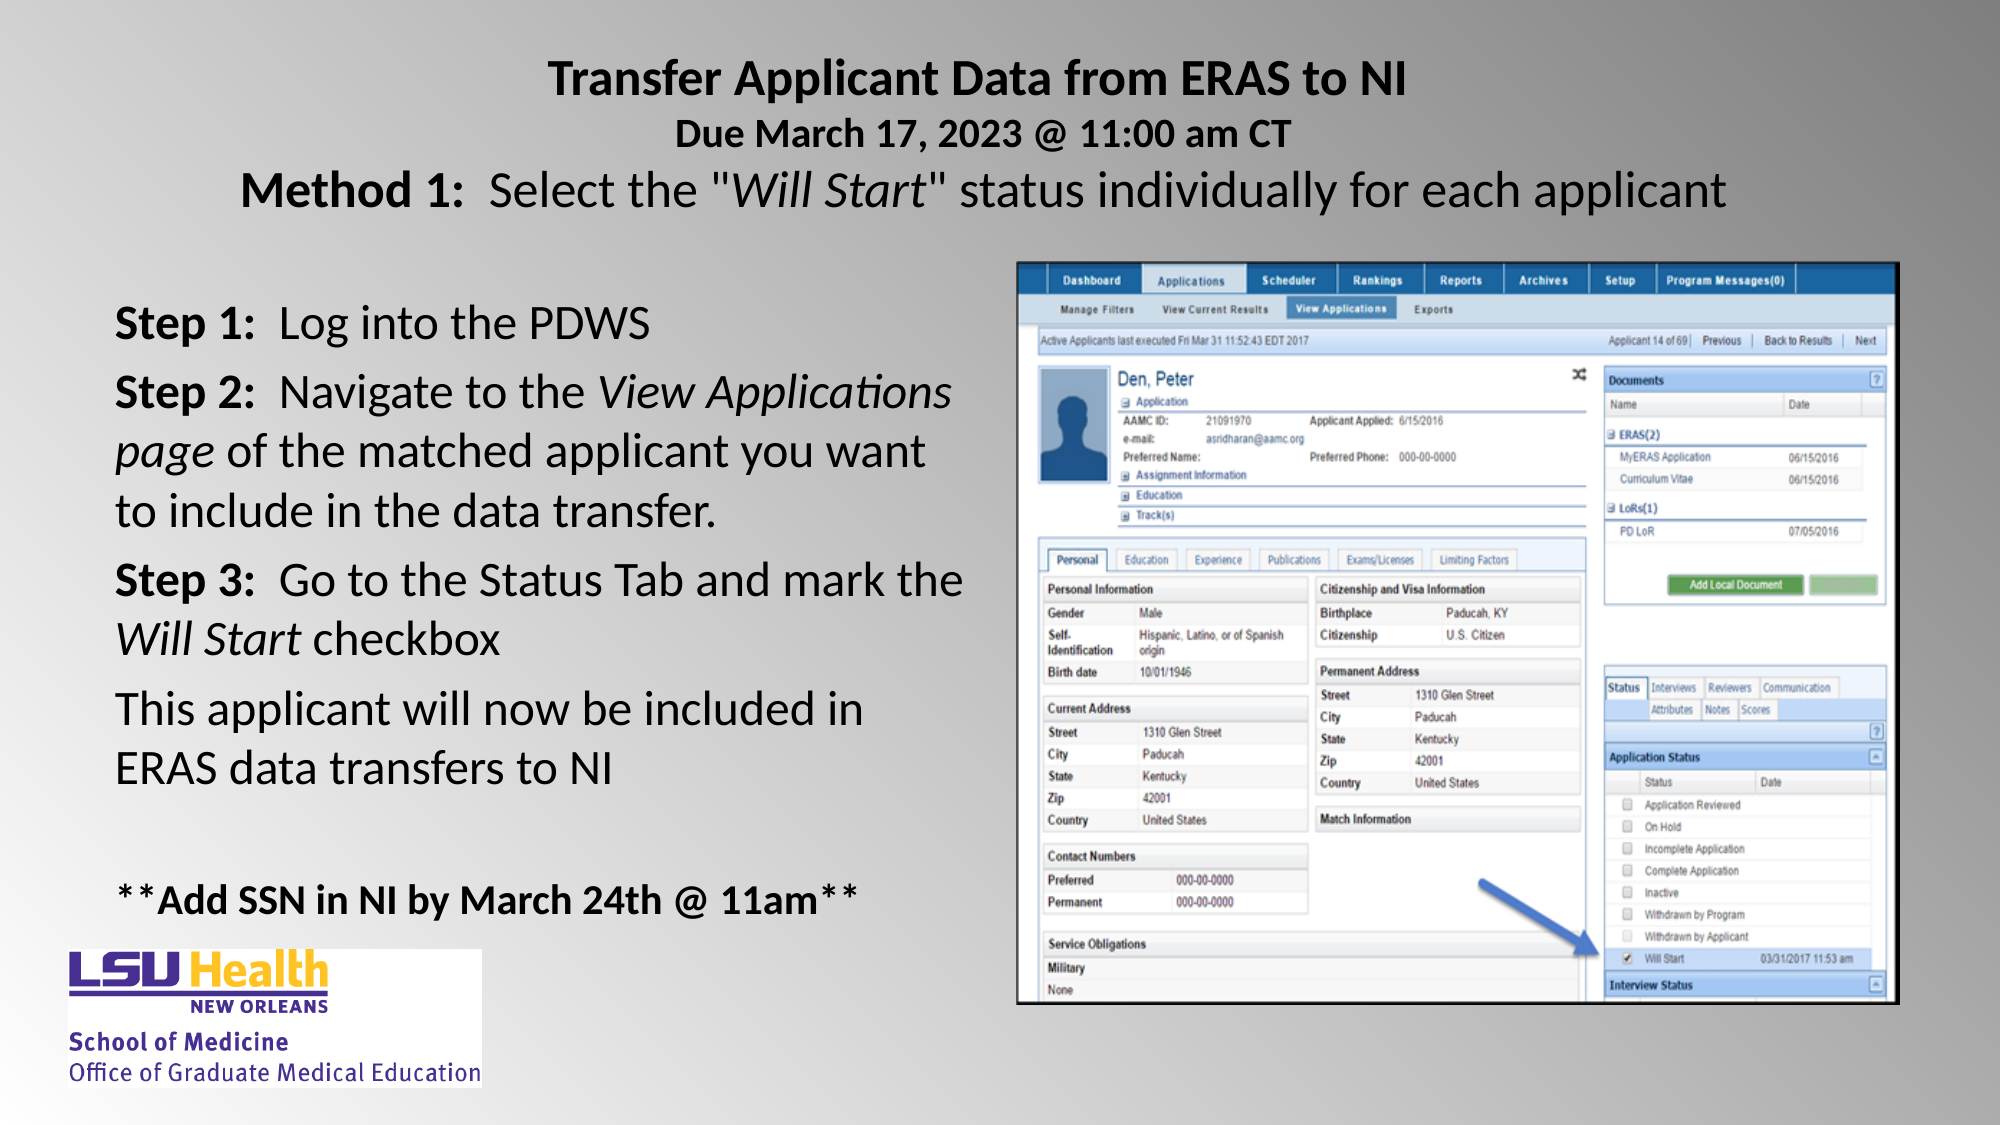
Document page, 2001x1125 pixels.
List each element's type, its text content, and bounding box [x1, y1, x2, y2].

picture [1016, 261, 1901, 1006]
picture [68, 949, 482, 1088]
list Step 1: Log into the PDWS Step 2: Navigate to the View Applications page of the matched applicant you want to include in the data transfer. Step 3: Go to the Status Tab and mark the Will Start checkbox This applicant will now be included in ERAS data transfers to NI **Add SSN in NI by March 24th @ 11am** [99, 282, 984, 977]
title Transfer Applicant Data from ERAS to NI Due March 17, 2023 @ 11:00 am CT Method 1: Select the "Will Start" status individually for each applicant [83, 16, 1884, 246]
